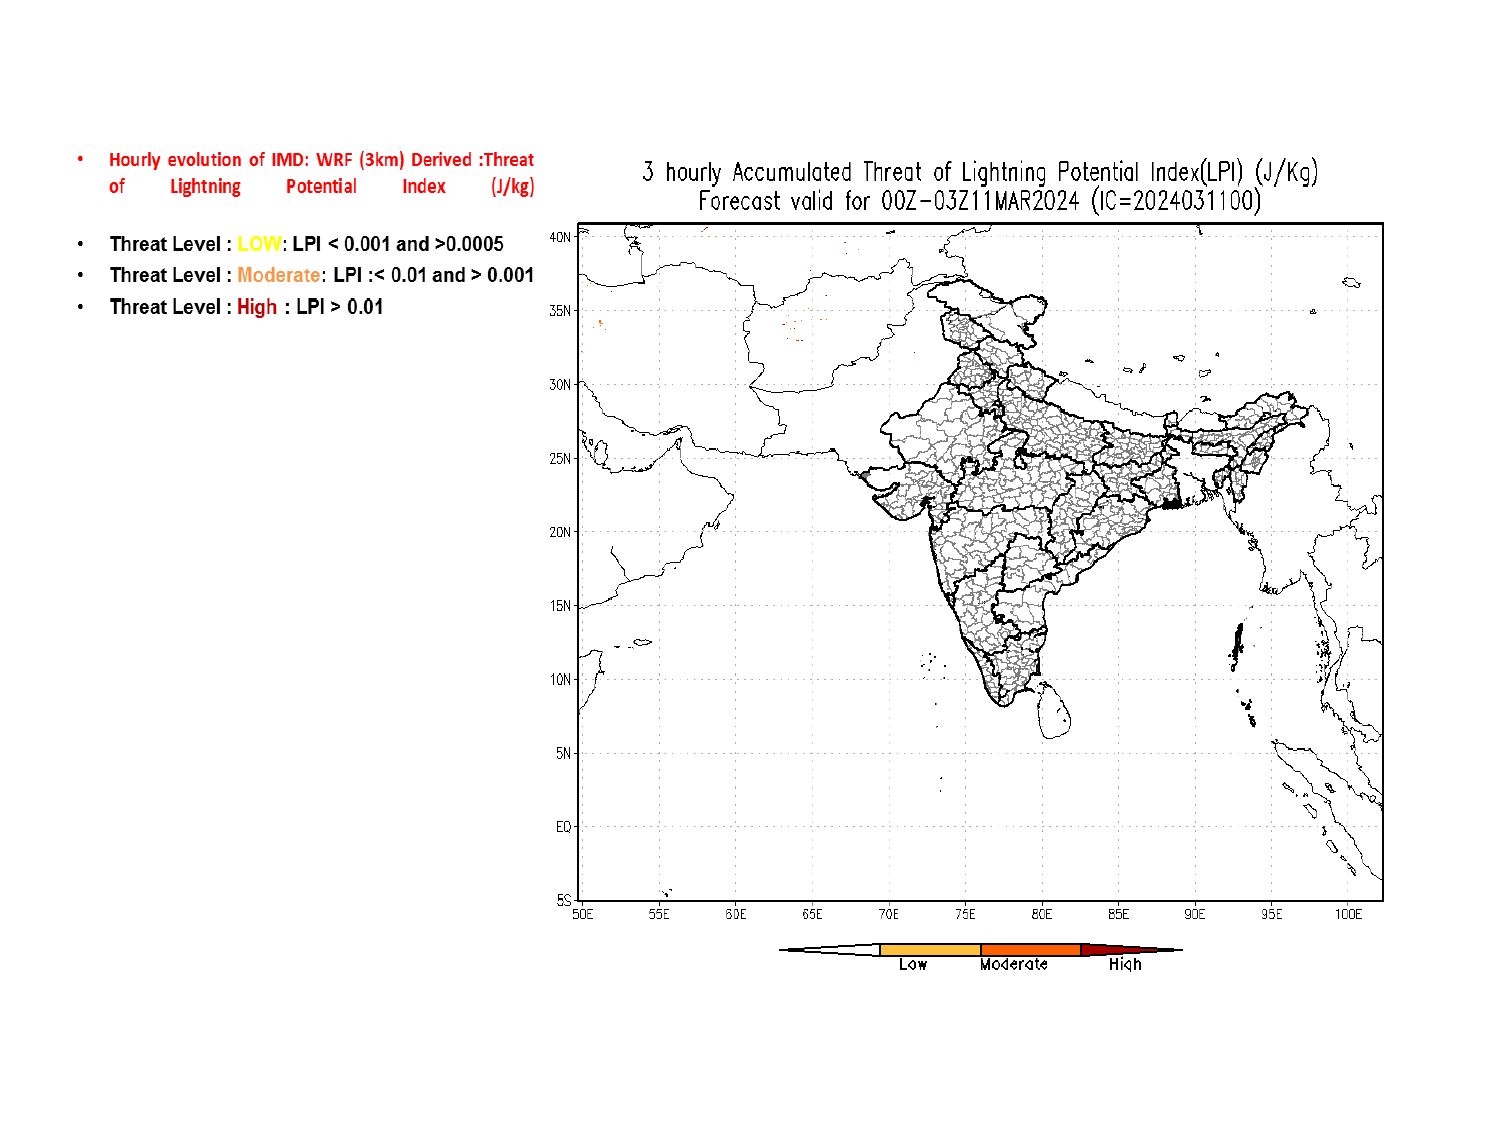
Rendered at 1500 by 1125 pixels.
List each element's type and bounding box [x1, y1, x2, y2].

picture [74, 149, 1426, 976]
